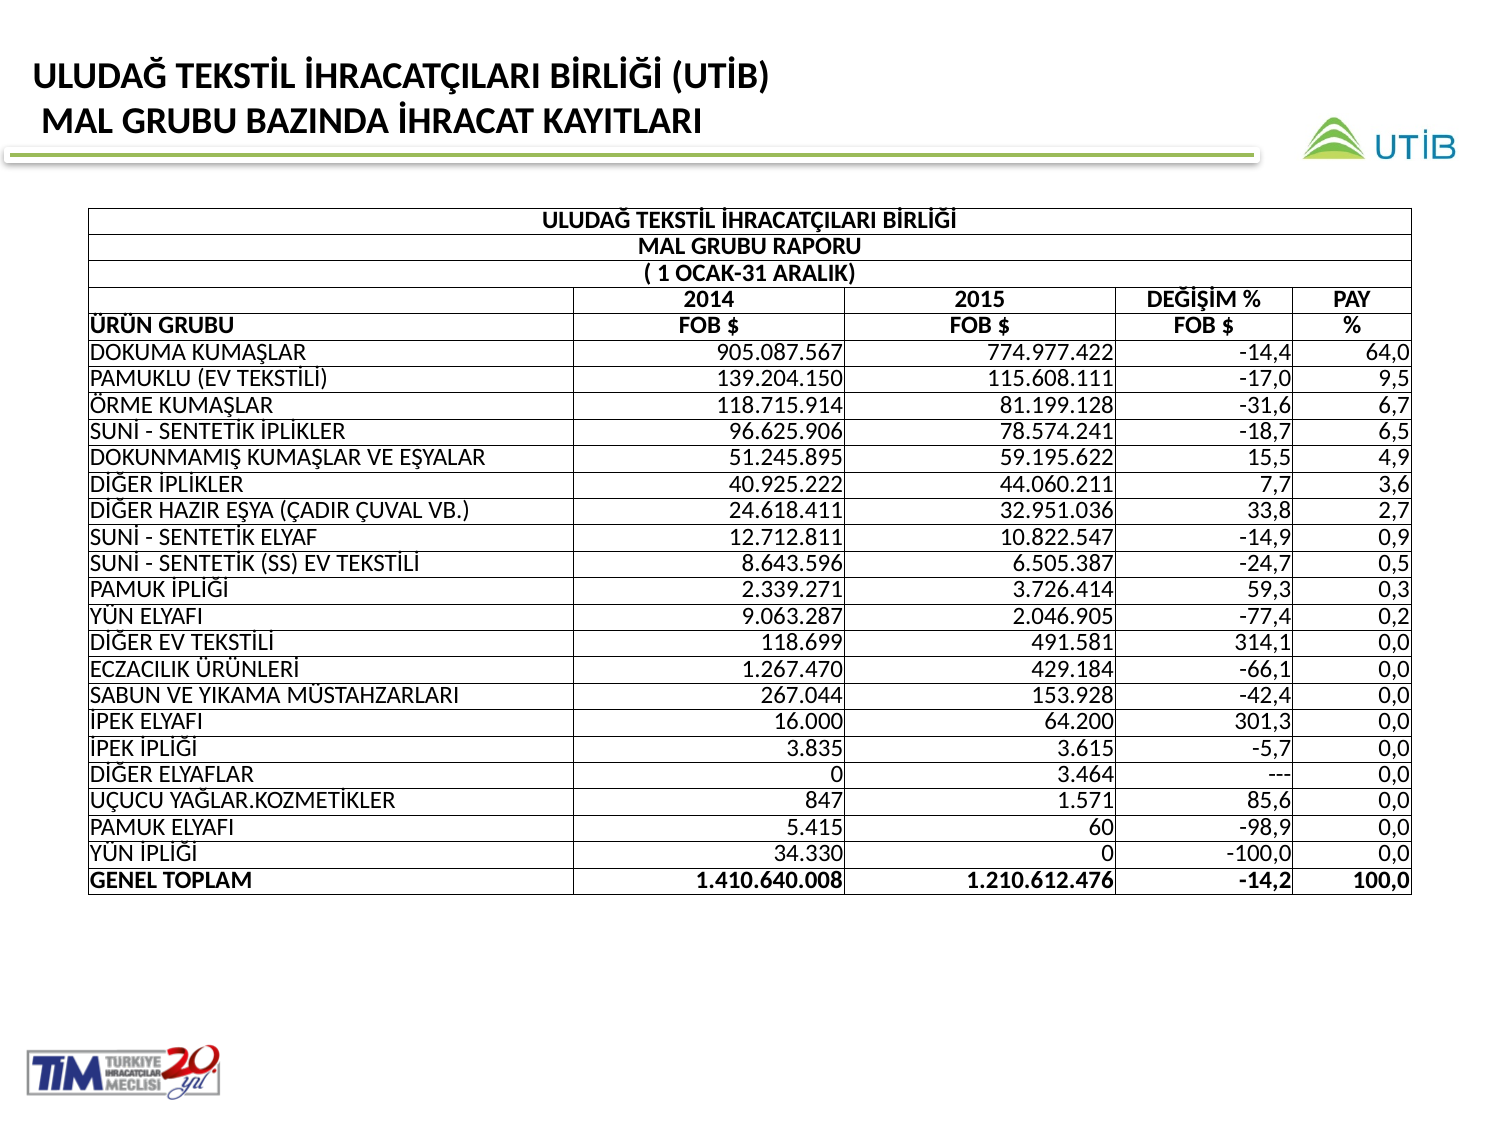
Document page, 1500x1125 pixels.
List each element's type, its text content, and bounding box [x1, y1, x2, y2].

table_cell -14,9 [1116, 525, 1292, 551]
table_cell 774.977.422 [845, 341, 1115, 366]
table_cell 905.087.567 [574, 341, 844, 366]
table_cell -14,2 [1116, 869, 1292, 894]
table_cell 0,0 [1293, 789, 1411, 815]
table_cell 267.044 [574, 684, 844, 709]
table_cell DOKUNMAMIŞ KUMAŞLAR VE EŞYALAR [89, 446, 573, 472]
table_cell % [1293, 314, 1411, 340]
table_cell 3.835 [574, 737, 844, 762]
table_cell İPEK İPLİĞİ [89, 737, 573, 762]
table_cell 847 [574, 789, 844, 815]
table_cell 0,9 [1293, 525, 1411, 551]
table_header ULUDAĞ TEKSTİL İHRACATÇILARI BİRLİĞİ [89, 209, 1411, 234]
table_cell PAMUK İPLİĞİ [89, 578, 573, 604]
table_cell 64,0 [1293, 341, 1411, 366]
table_cell 0,0 [1293, 631, 1411, 656]
table_cell 1.571 [845, 789, 1115, 815]
table_cell 34.330 [574, 842, 844, 868]
table_cell 491.581 [845, 631, 1115, 656]
table_cell 1.210.612.476 [845, 869, 1115, 894]
table_cell 0,0 [1293, 684, 1411, 709]
table_cell 314,1 [1116, 631, 1292, 656]
table_cell ÜRÜN GRUBU [89, 314, 573, 340]
table_cell 2.046.905 [845, 605, 1115, 630]
table_cell 2.339.271 [574, 578, 844, 604]
table_cell 3.726.414 [845, 578, 1115, 604]
table_cell 1.267.470 [574, 657, 844, 683]
text_box [4, 147, 1260, 163]
table_cell GENEL TOPLAM [89, 869, 573, 894]
table_cell 0 [574, 763, 844, 788]
table_cell -14,4 [1116, 341, 1292, 366]
table_cell -31,6 [1116, 393, 1292, 419]
table_cell DİĞER İPLİKLER [89, 473, 573, 498]
table_cell 1.410.640.008 [574, 869, 844, 894]
table_cell 12.712.811 [574, 525, 844, 551]
table_cell 10.822.547 [845, 525, 1115, 551]
table_cell [89, 288, 573, 313]
table_cell 24.618.411 [574, 499, 844, 524]
table_cell 78.574.241 [845, 420, 1115, 445]
table_cell 0,0 [1293, 816, 1411, 841]
table_cell --- [1116, 763, 1292, 788]
table_cell 33,8 [1116, 499, 1292, 524]
table_cell FOB $ [574, 314, 844, 340]
table_cell 16.000 [574, 710, 844, 736]
table_cell SUNİ - SENTETİK İPLİKLER [89, 420, 573, 445]
table_cell 85,6 [1116, 789, 1292, 815]
table_cell 4,9 [1293, 446, 1411, 472]
table_cell 3.464 [845, 763, 1115, 788]
table_cell 15,5 [1116, 446, 1292, 472]
table_cell 0,0 [1293, 657, 1411, 683]
table_cell FOB $ [845, 314, 1115, 340]
table_cell 3,6 [1293, 473, 1411, 498]
table_cell SUNİ - SENTETİK (SS) EV TEKSTİLİ [89, 552, 573, 577]
table_cell 96.625.906 [574, 420, 844, 445]
picture [17, 1034, 231, 1107]
table_cell 2015 [845, 288, 1115, 313]
table_cell ÖRME KUMAŞLAR [89, 393, 573, 419]
table_cell 6,7 [1293, 393, 1411, 419]
table_cell 9,5 [1293, 367, 1411, 392]
table_cell PAY [1293, 288, 1411, 313]
table_cell ( 1 OCAK-31 ARALIK) [89, 261, 1411, 287]
table_cell 2,7 [1293, 499, 1411, 524]
table_cell MAL GRUBU RAPORU [89, 235, 1411, 260]
table_cell DOKUMA KUMAŞLAR [89, 341, 573, 366]
table_cell 0 [845, 842, 1115, 868]
table_cell 40.925.222 [574, 473, 844, 498]
table_cell 100,0 [1293, 869, 1411, 894]
table_cell 9.063.287 [574, 605, 844, 630]
table_cell İPEK ELYAFI [89, 710, 573, 736]
table_cell -100,0 [1116, 842, 1292, 868]
table_cell 115.608.111 [845, 367, 1115, 392]
table_cell 0,0 [1293, 842, 1411, 868]
table_cell YÜN ELYAFI [89, 605, 573, 630]
table_cell 6,5 [1293, 420, 1411, 445]
table_cell -42,4 [1116, 684, 1292, 709]
table_cell 2014 [574, 288, 844, 313]
table_cell -17,0 [1116, 367, 1292, 392]
table_cell DİĞER HAZIR EŞYA (ÇADIR ÇUVAL VB.) [89, 499, 573, 524]
table_cell 0,0 [1293, 737, 1411, 762]
table_cell SUNİ - SENTETİK ELYAF [89, 525, 573, 551]
table_cell -66,1 [1116, 657, 1292, 683]
table_cell 59,3 [1116, 578, 1292, 604]
picture [1294, 113, 1461, 162]
table_cell 51.245.895 [574, 446, 844, 472]
table_cell 5.415 [574, 816, 844, 841]
table_cell PAMUKLU (EV TEKSTİLİ) [89, 367, 573, 392]
table_cell 139.204.150 [574, 367, 844, 392]
table_cell 0,3 [1293, 578, 1411, 604]
table_cell -77,4 [1116, 605, 1292, 630]
table_cell SABUN VE YIKAMA MÜSTAHZARLARI [89, 684, 573, 709]
table_cell PAMUK ELYAFI [89, 816, 573, 841]
table_cell 0,0 [1293, 710, 1411, 736]
table_cell 118.715.914 [574, 393, 844, 419]
table_cell 429.184 [845, 657, 1115, 683]
table_cell 64.200 [845, 710, 1115, 736]
table_cell 8.643.596 [574, 552, 844, 577]
table_cell DİĞER ELYAFLAR [89, 763, 573, 788]
table_cell -5,7 [1116, 737, 1292, 762]
table_cell DİĞER EV TEKSTİLİ [89, 631, 573, 656]
table_cell 0,0 [1293, 763, 1411, 788]
table_cell 153.928 [845, 684, 1115, 709]
table_cell 0,2 [1293, 605, 1411, 630]
table_cell 301,3 [1116, 710, 1292, 736]
table_cell -18,7 [1116, 420, 1292, 445]
table_cell 6.505.387 [845, 552, 1115, 577]
table_cell 81.199.128 [845, 393, 1115, 419]
table_cell UÇUCU YAĞLAR.KOZMETİKLER [89, 789, 573, 815]
table_cell ECZACILIK ÜRÜNLERİ [89, 657, 573, 683]
table_cell 59.195.622 [845, 446, 1115, 472]
table_cell 118.699 [574, 631, 844, 656]
table_cell 7,7 [1116, 473, 1292, 498]
table_cell 0,5 [1293, 552, 1411, 577]
table_cell -24,7 [1116, 552, 1292, 577]
title ULUDAĞ TEKSTİL İHRACATÇILARI BİRLİĞİ (UTİB) MAL GRUBU BAZINDA İHRACAT KAYITLARI [17, 42, 977, 149]
table_cell 60 [845, 816, 1115, 841]
table_cell 32.951.036 [845, 499, 1115, 524]
table_cell FOB $ [1116, 314, 1292, 340]
table_cell YÜN İPLİĞİ [89, 842, 573, 868]
table_cell 3.615 [845, 737, 1115, 762]
table_cell -98,9 [1116, 816, 1292, 841]
table_cell 44.060.211 [845, 473, 1115, 498]
table_cell DEĞİŞİM % [1116, 288, 1292, 313]
